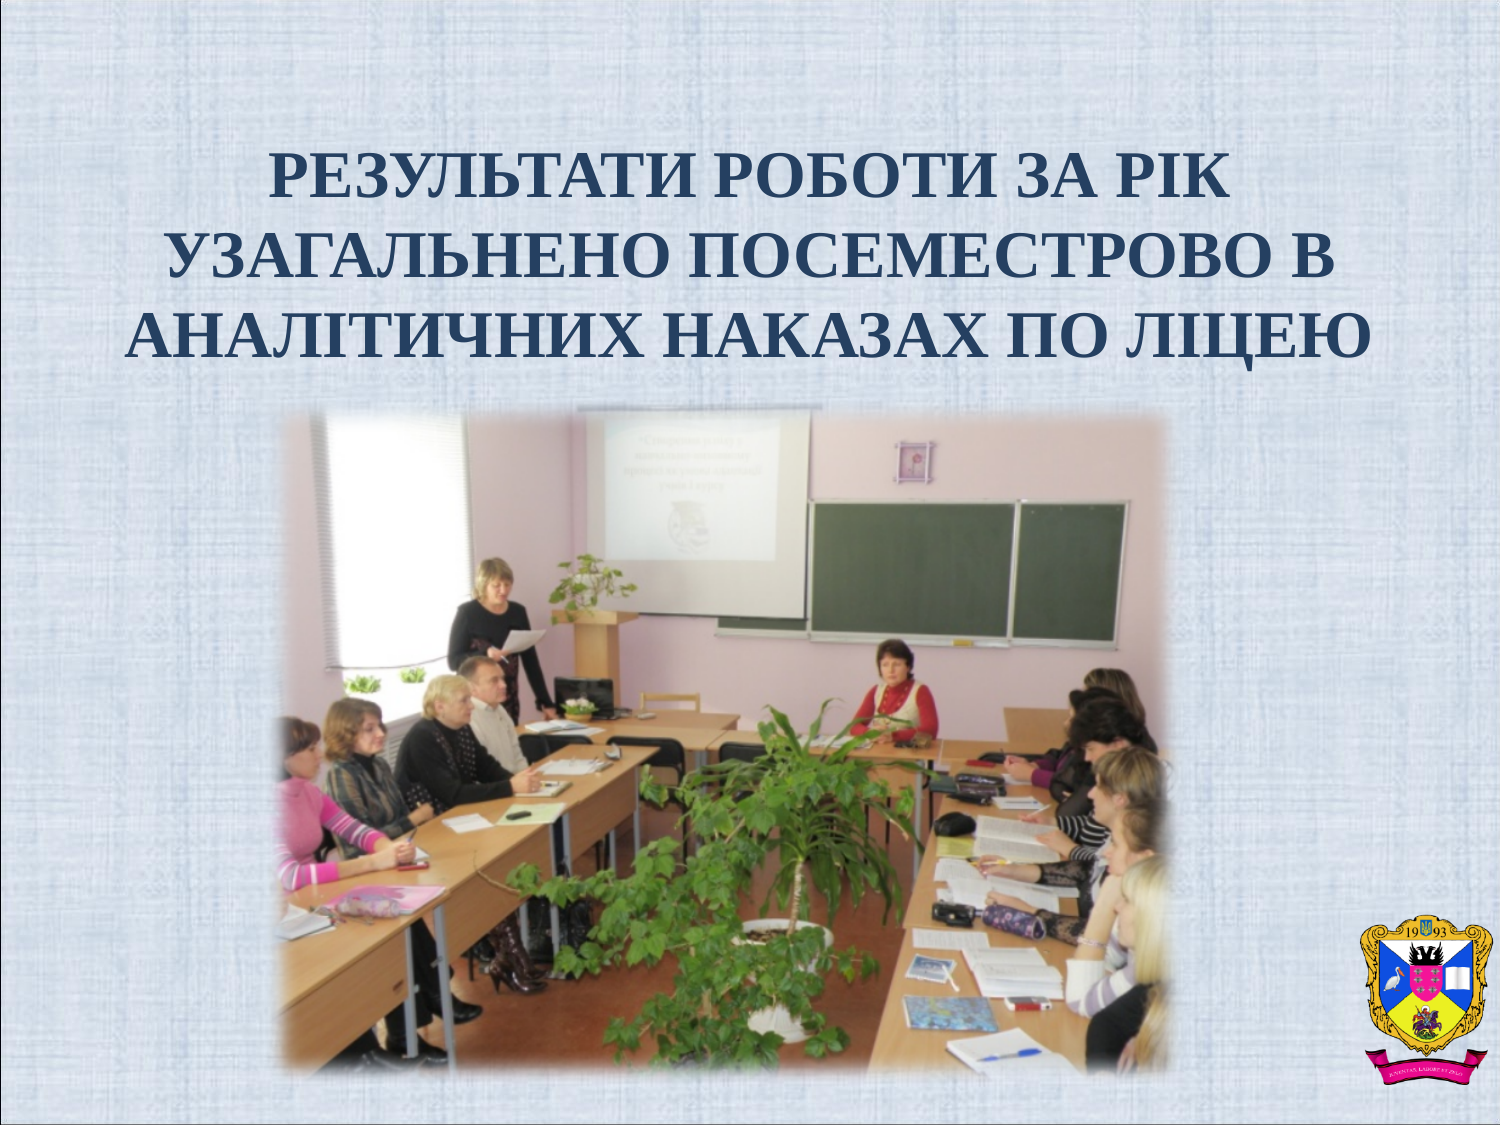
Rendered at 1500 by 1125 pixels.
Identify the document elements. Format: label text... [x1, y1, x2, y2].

picture [0, 0, 1500, 1125]
title РЕЗУЛЬТАТИ РОБОТИ ЗА РІК УЗАГАЛЬНЕНО ПОСЕМЕСТРОВО В АНАЛІТИЧНИХ НАКАЗАХ ПО ЛІЦЕЮ [74, 44, 1426, 457]
